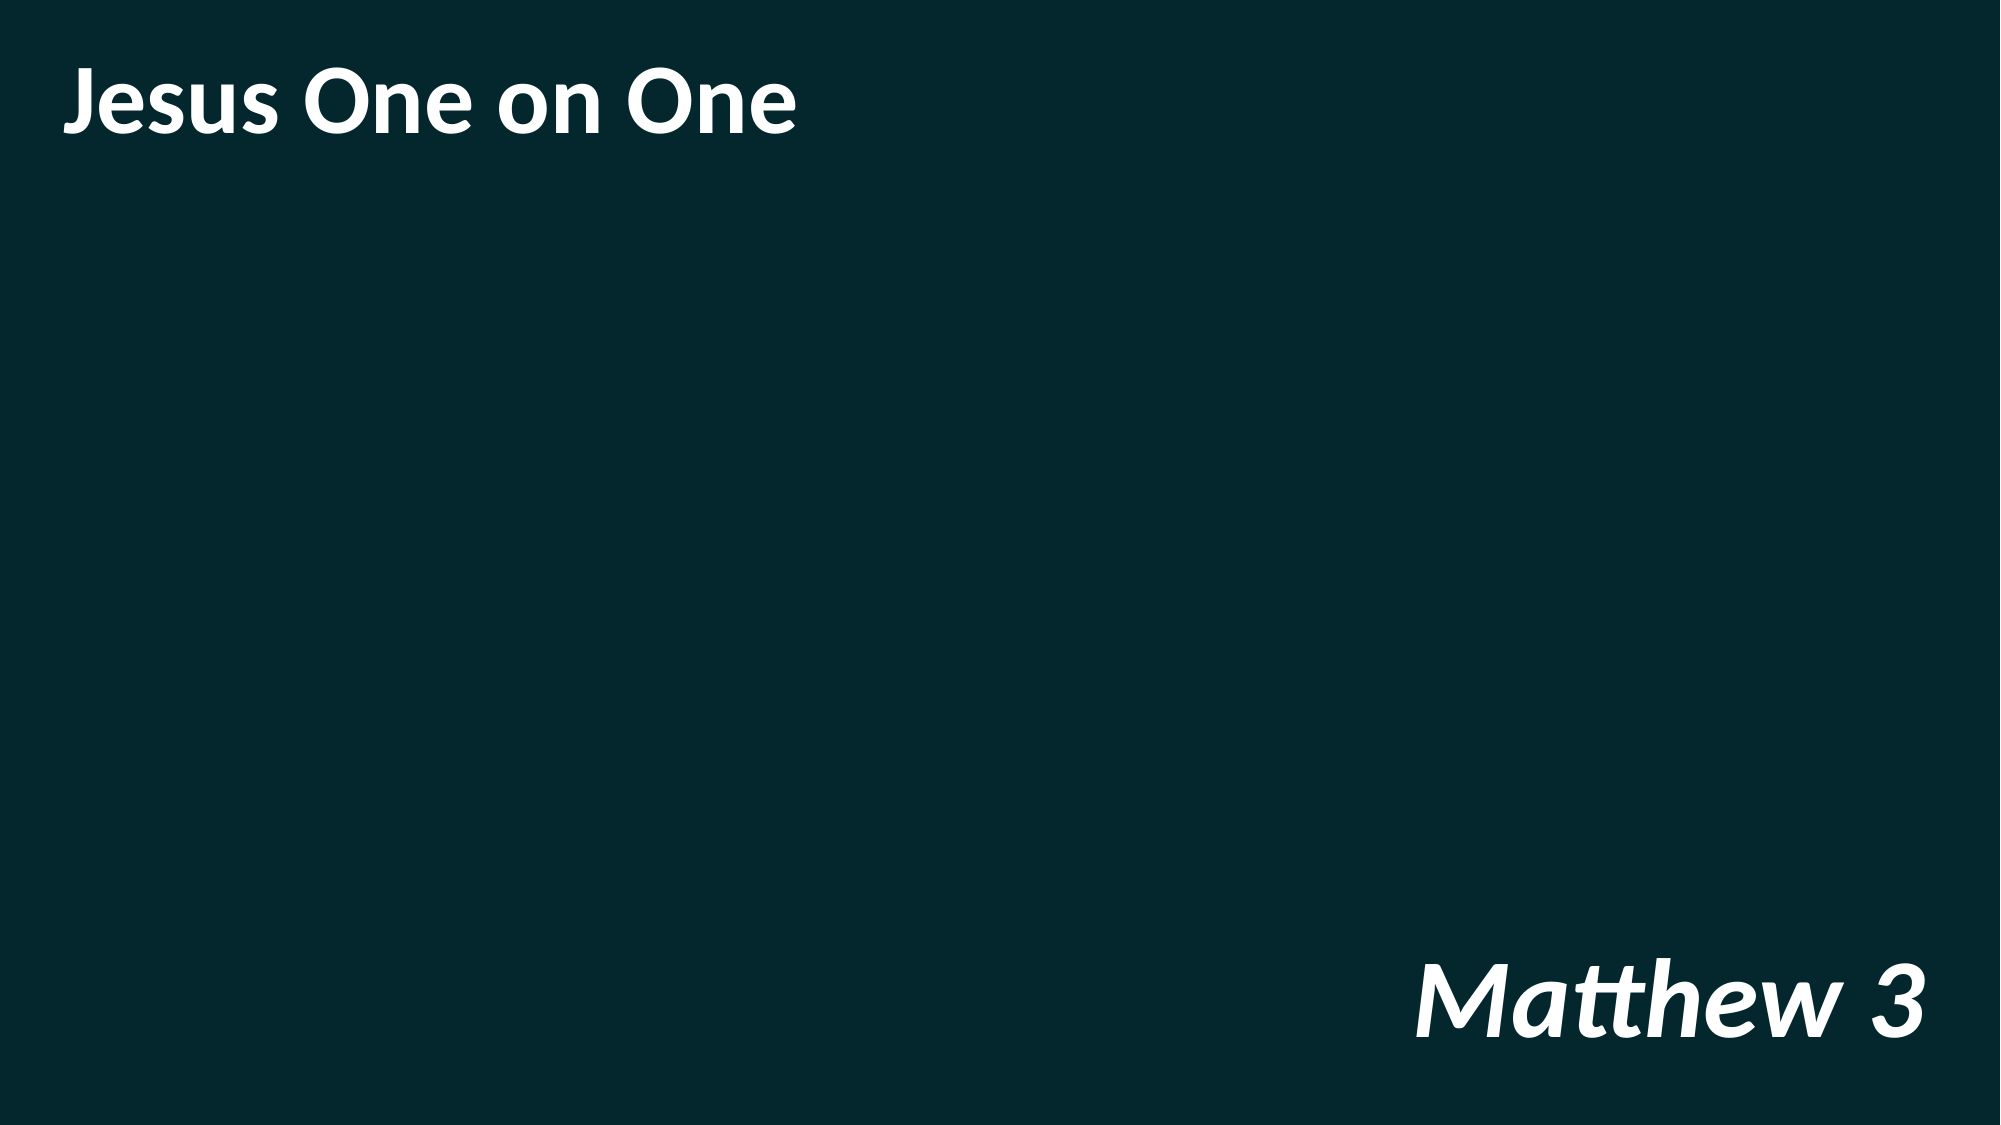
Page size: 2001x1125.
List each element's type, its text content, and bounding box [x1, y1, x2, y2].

text_box Matthew 3 [1294, 917, 2000, 1068]
text_box Jesus One on One: Jesus and John the Baptist [0, 25, 2000, 161]
